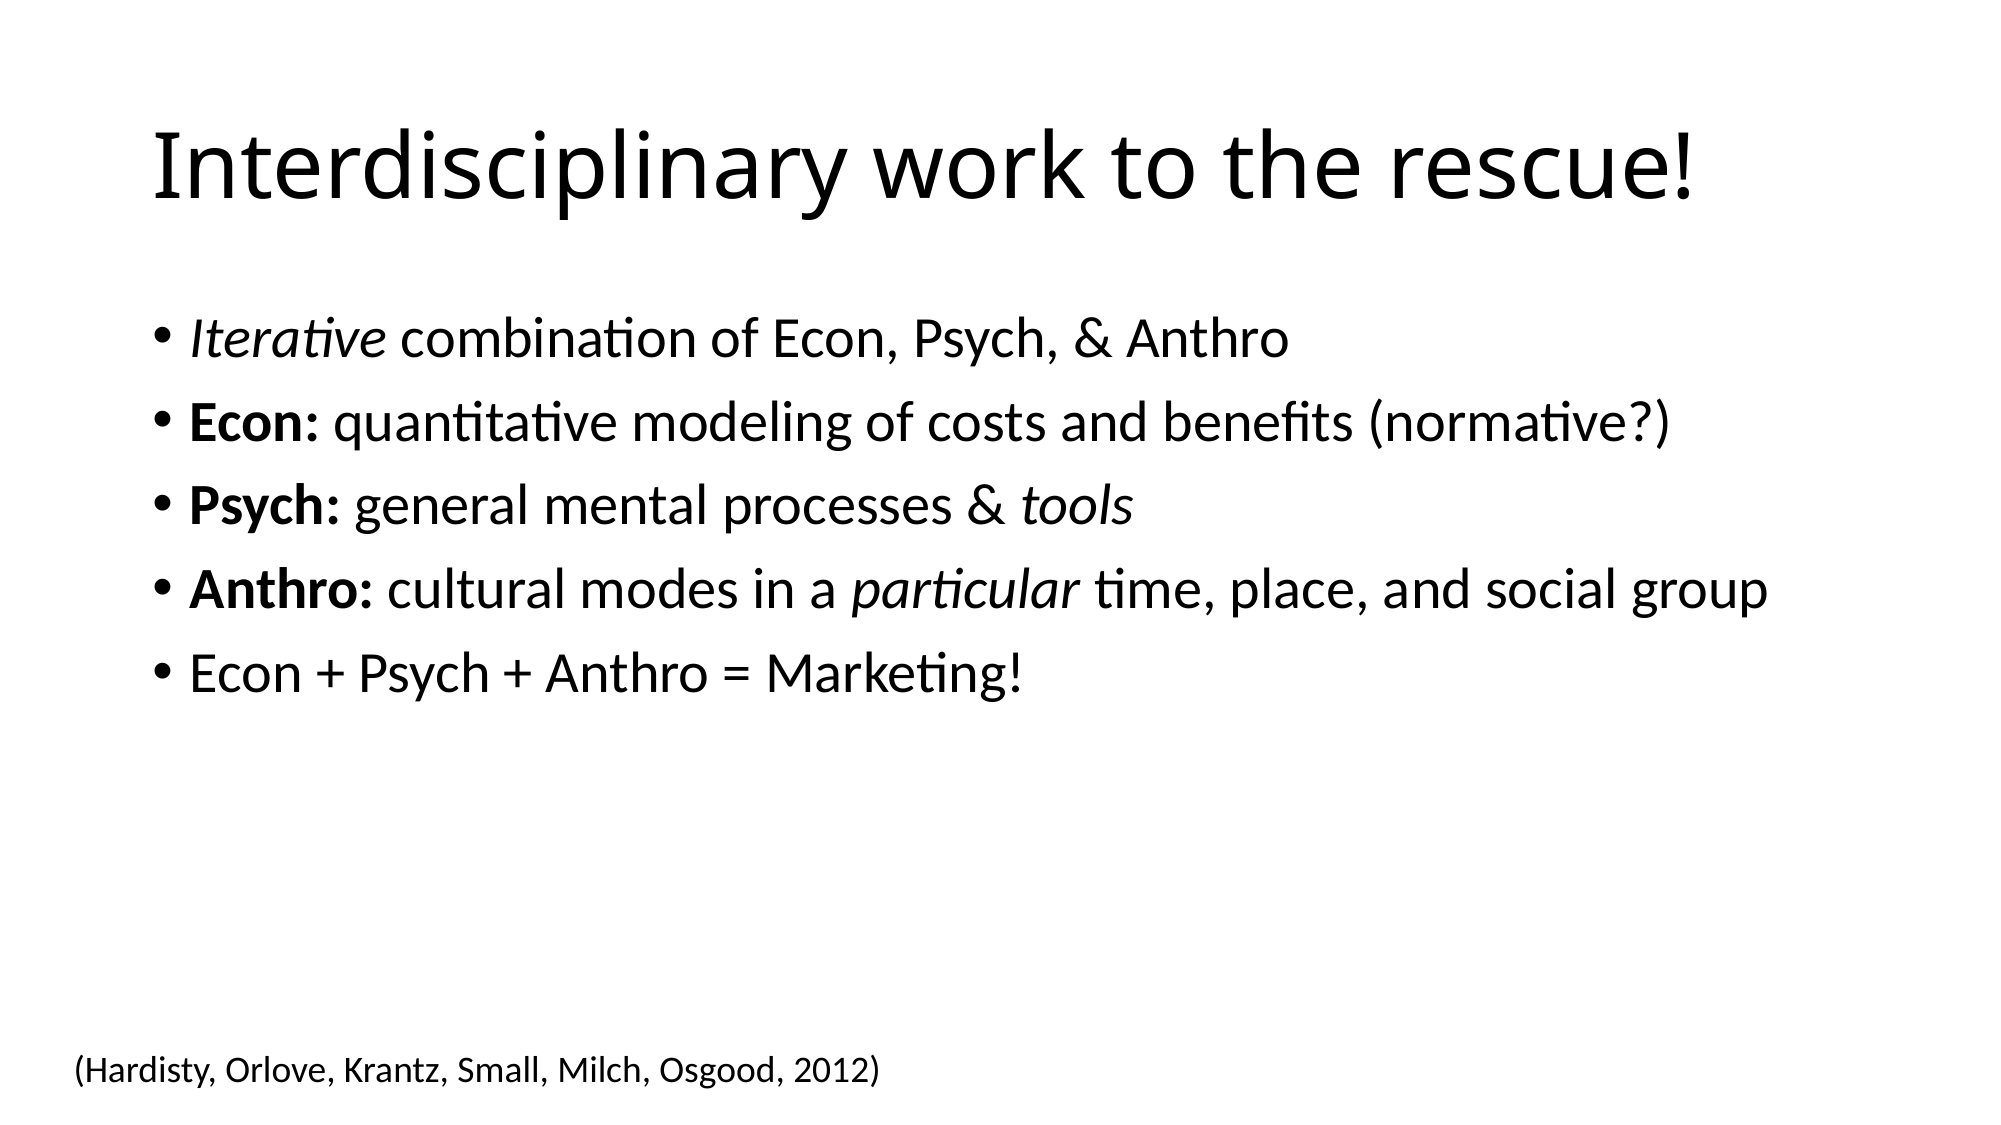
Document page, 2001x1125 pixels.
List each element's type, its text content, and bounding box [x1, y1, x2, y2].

text_box (Hardisty, Orlove, Krantz, Small, Milch, Osgood, 2012) [58, 1037, 897, 1098]
title Interdisciplinary work to the rescue! [137, 59, 1863, 278]
list Iterative combination of Econ, Psych, & Anthro Econ: quantitative modeling of costs and benefits (normative?) Psych: general mental processes & tools Anthro: cultural modes in a particular time, place, and social group Econ + Psych + Anthro = Marketing! [137, 299, 1863, 1014]
